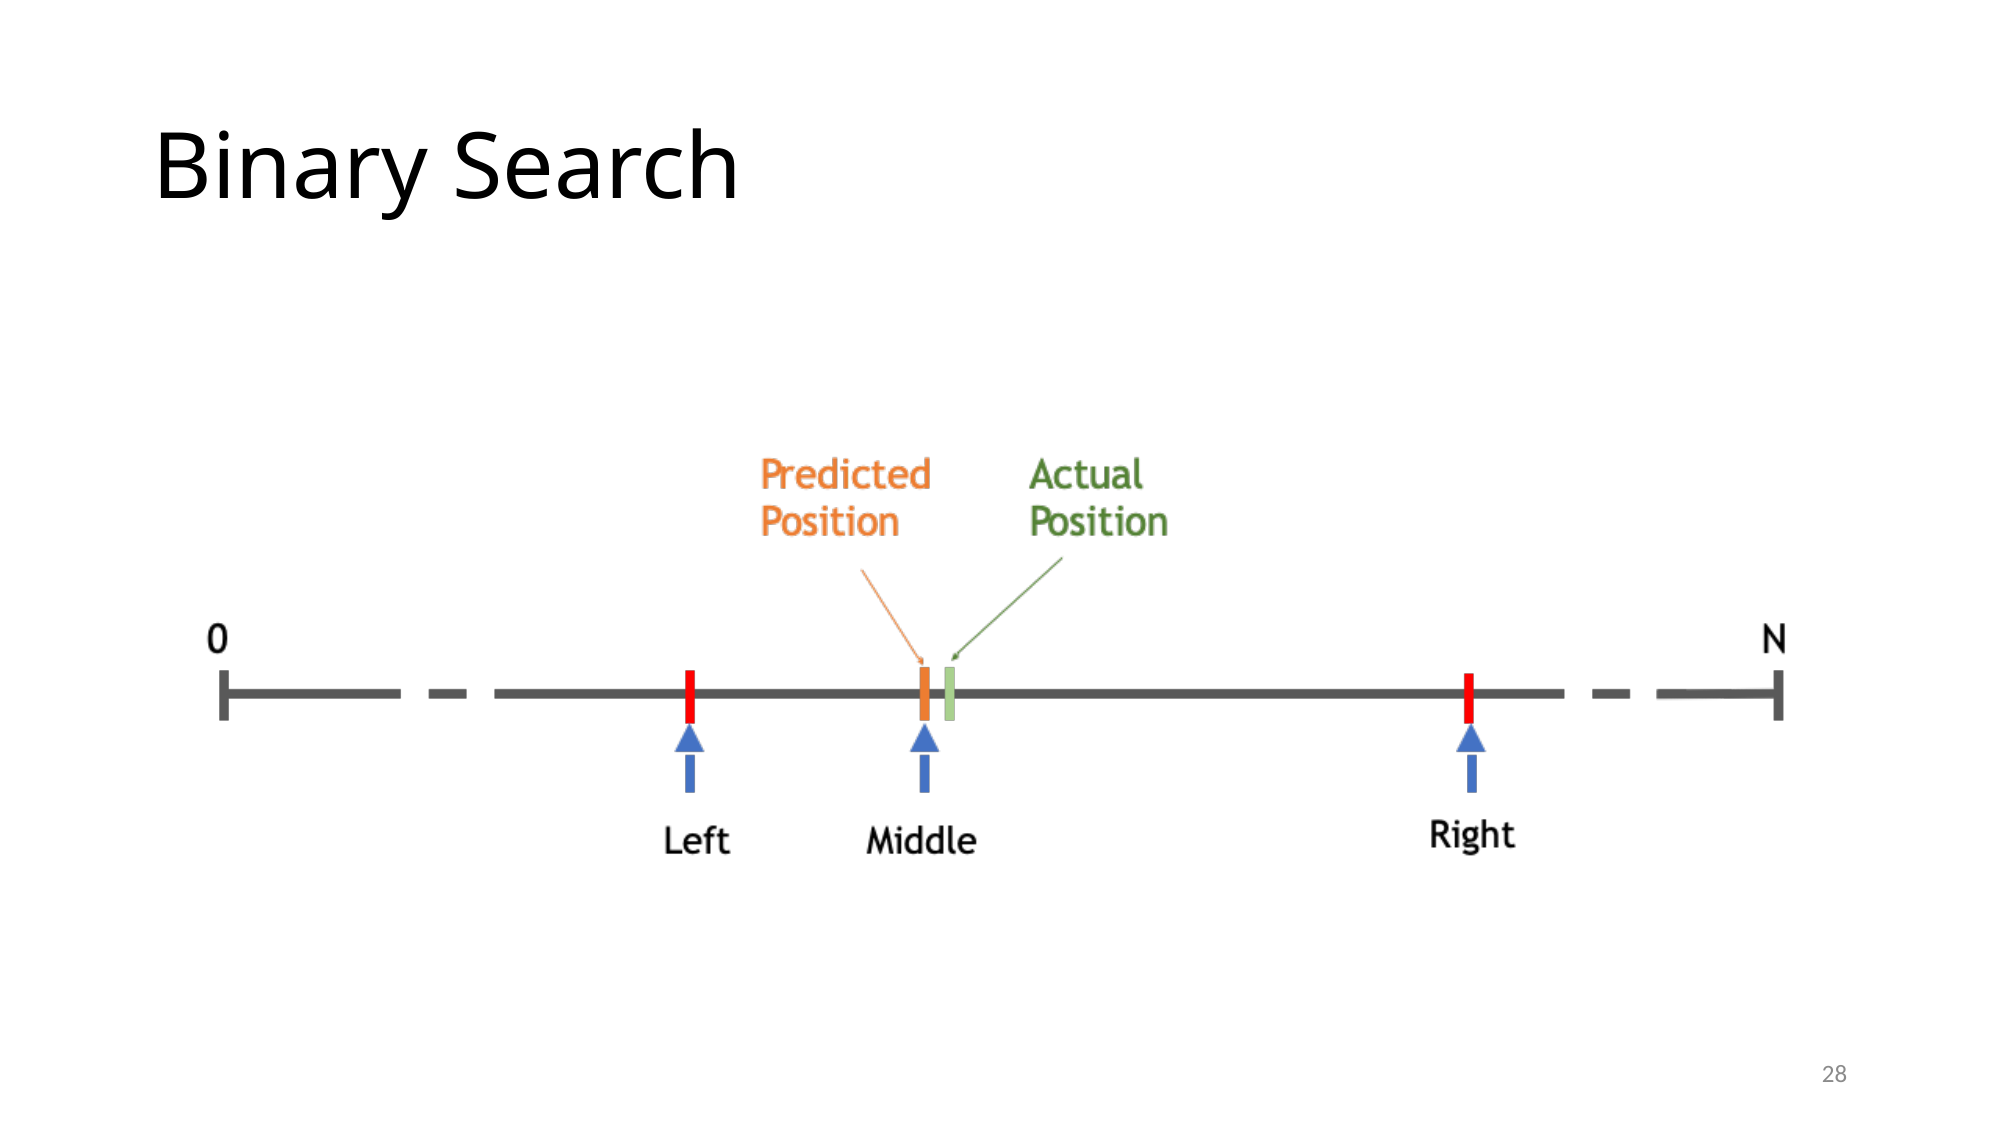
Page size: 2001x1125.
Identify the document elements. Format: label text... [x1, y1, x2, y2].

slide_number 28 [1412, 1042, 1863, 1103]
title Binary Search [137, 59, 1863, 278]
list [204, 448, 1796, 865]
